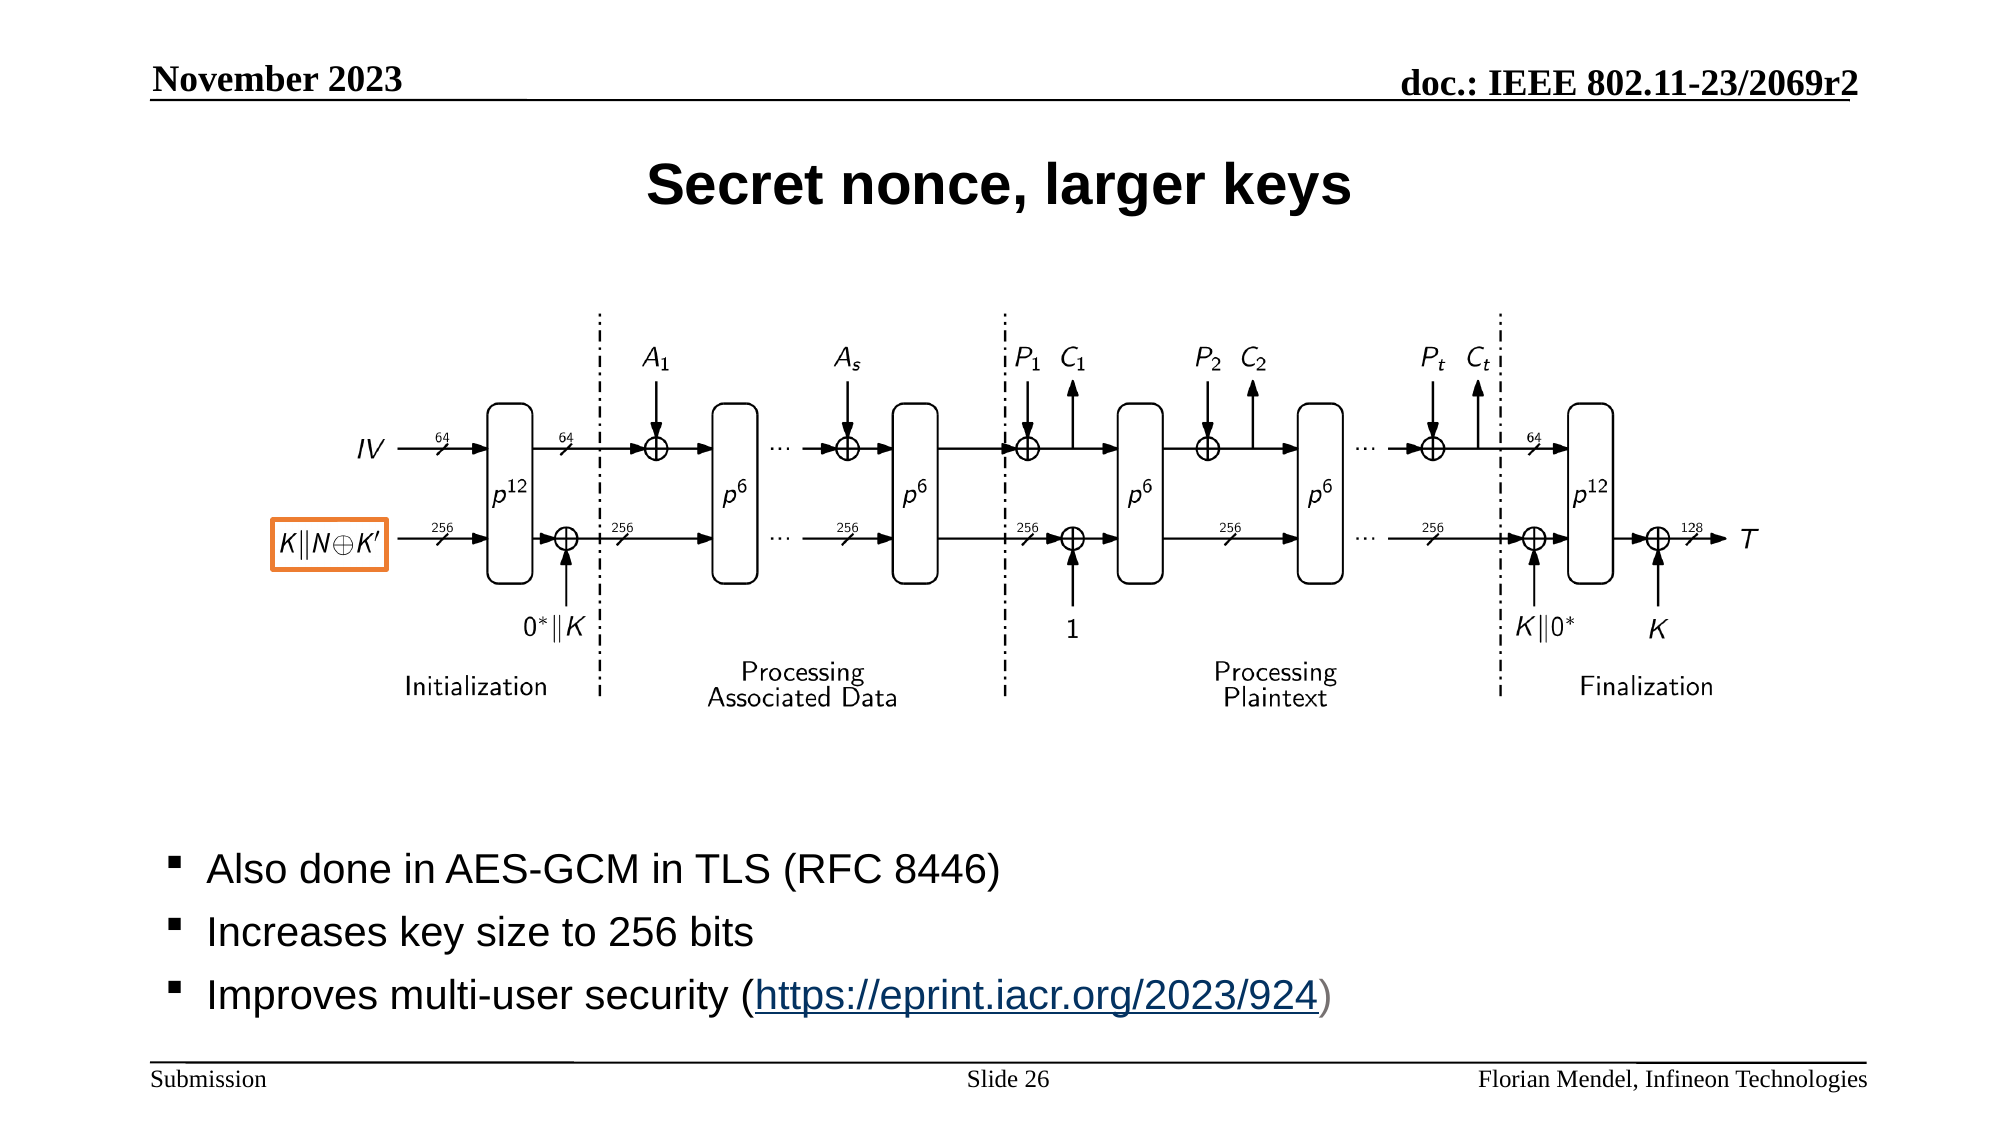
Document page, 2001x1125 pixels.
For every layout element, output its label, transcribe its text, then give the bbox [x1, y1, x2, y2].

footer Florian Mendel, Infineon Technologies [1171, 1061, 1869, 1093]
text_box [274, 312, 1762, 710]
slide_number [152, 54, 563, 100]
list Also done in AES-GCM in TLS (RFC 8446) Increases key size to 256 bits Improves multi-user security (https://eprint.iacr.org/2023/924) [149, 274, 1850, 1026]
title Secret nonce, larger keys [149, 112, 1850, 251]
slide_number Slide 26 [950, 1061, 1067, 1123]
